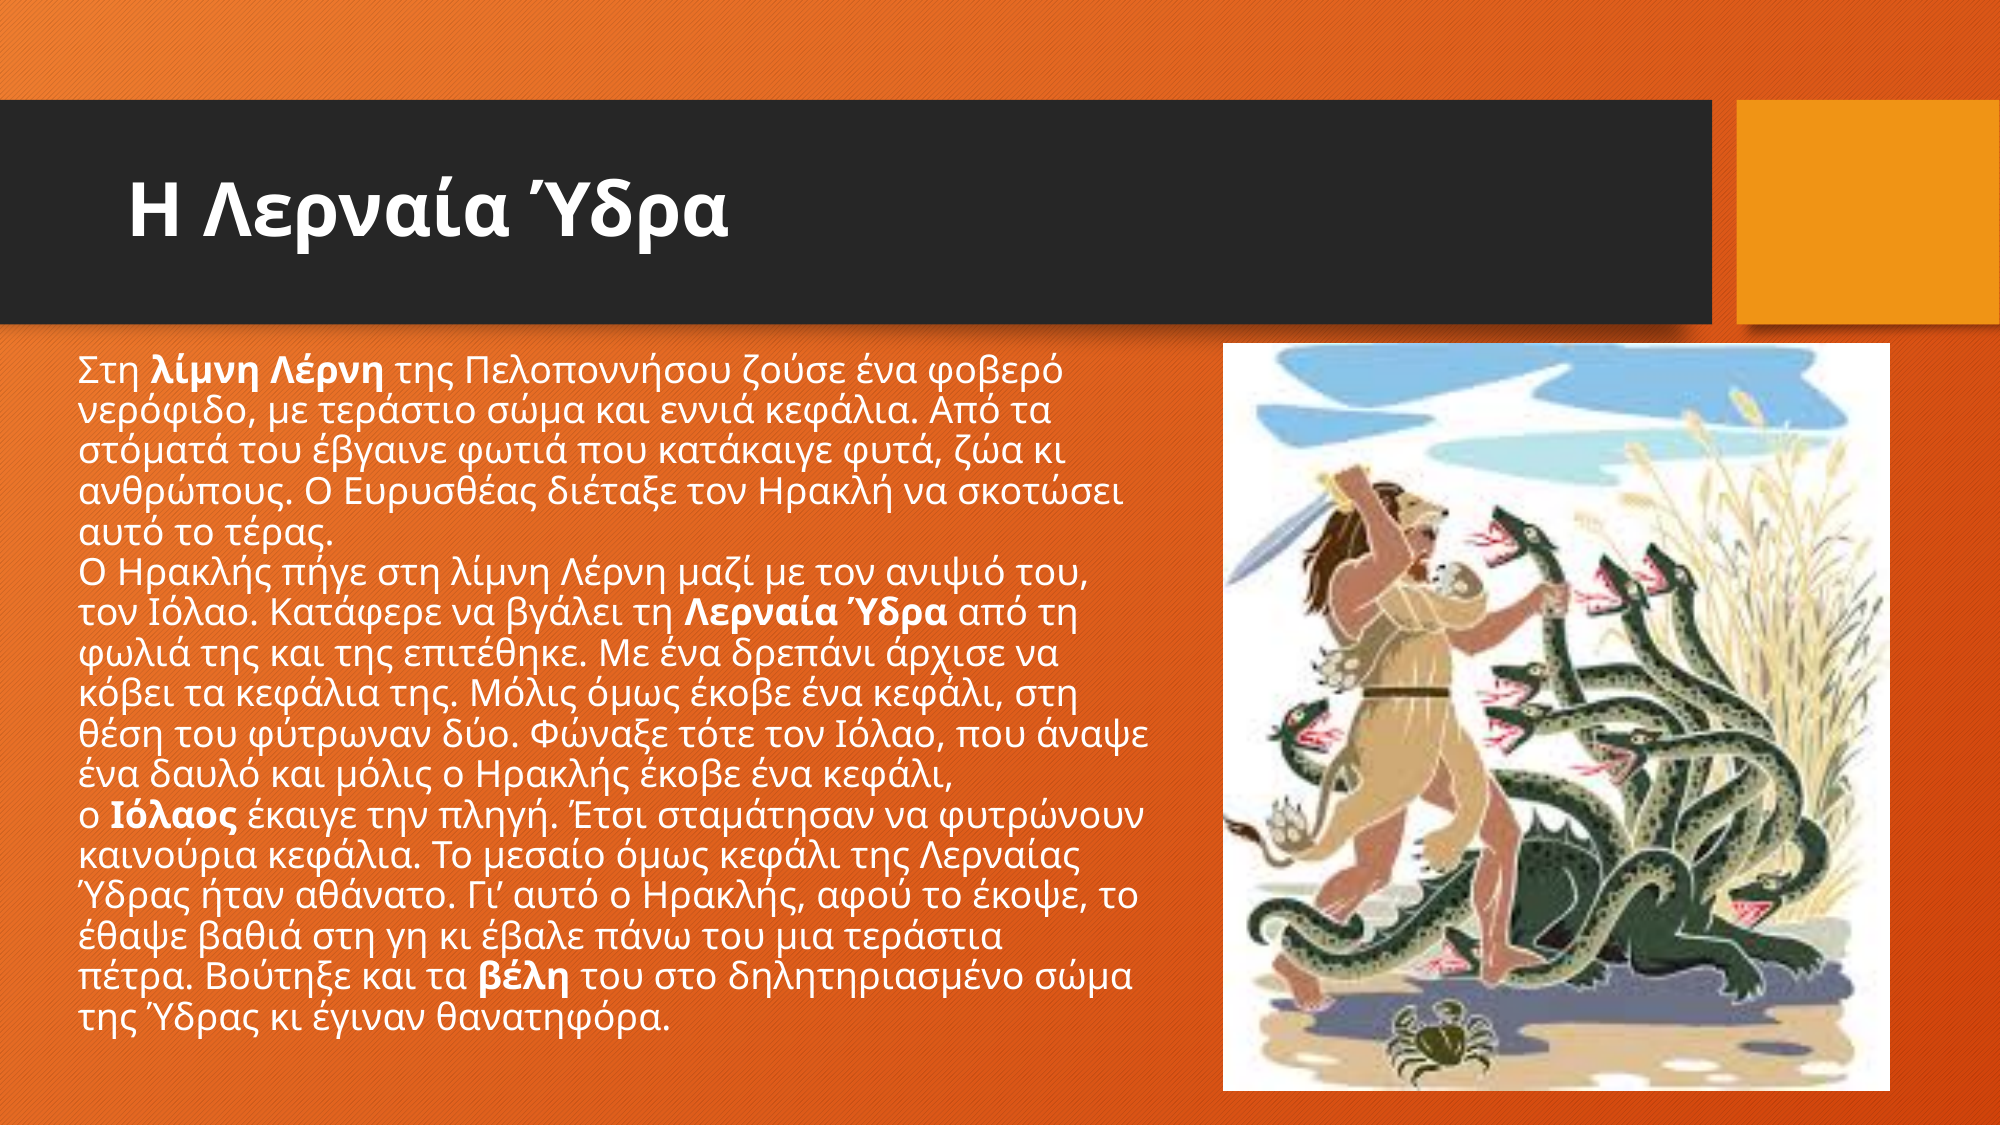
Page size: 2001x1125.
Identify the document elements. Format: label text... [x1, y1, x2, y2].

list Στη λίµνη Λέρνη της Πελοποννήσου ζούσε ένα φοβερό νερόφιδο, µε τεράστιο σώµα και εννιά κεφάλια. Από τα στόµατά του έβγαινε φωτιά που κατάκαιγε φυτά, ζώα κι ανθρώπους. Ο Ευρυσθέας διέταξε τον Ηρακλή να σκοτώσει αυτό το τέρας. Ο Ηρακλής πήγε στη λίµνη Λέρνη µαζί µε τον ανιψιό του, τον Ιόλαο. Κατάφερε να βγάλει τη Λερναία Ύδρα από τη φωλιά της και της επιτέθηκε. Με ένα δρεπάνι άρχισε να κόβει τα κεφάλια της. Μόλις όµως έκοβε ένα κεφάλι, στη θέση του φύτρωναν δύο. Φώναξε τότε τον Ιόλαο, που άναψε ένα δαυλό και µόλις ο Ηρακλής έκοβε ένα κεφάλι, ο Ιόλαος έκαιγε την πληγή. Έτσι σταµάτησαν να φυτρώνουν καινούρια κεφάλια. Το µεσαίο όµως κεφάλι της Λερναίας Ύδρας ήταν αθάνατο. Γι’ αυτό ο Ηρακλής, αφού το έκοψε, το έθαψε βαθιά στη γη κι έβαλε πάνω του µια τεράστια πέτρα. Βούτηξε και τα βέλη του στο δηλητηριασµένο σώµα της Ύδρας κι έγιναν θανατηφόρα. [63, 343, 1169, 1063]
picture [0, 325, 2000, 1092]
title Η Λερναία Ύδρα [111, 123, 1689, 301]
